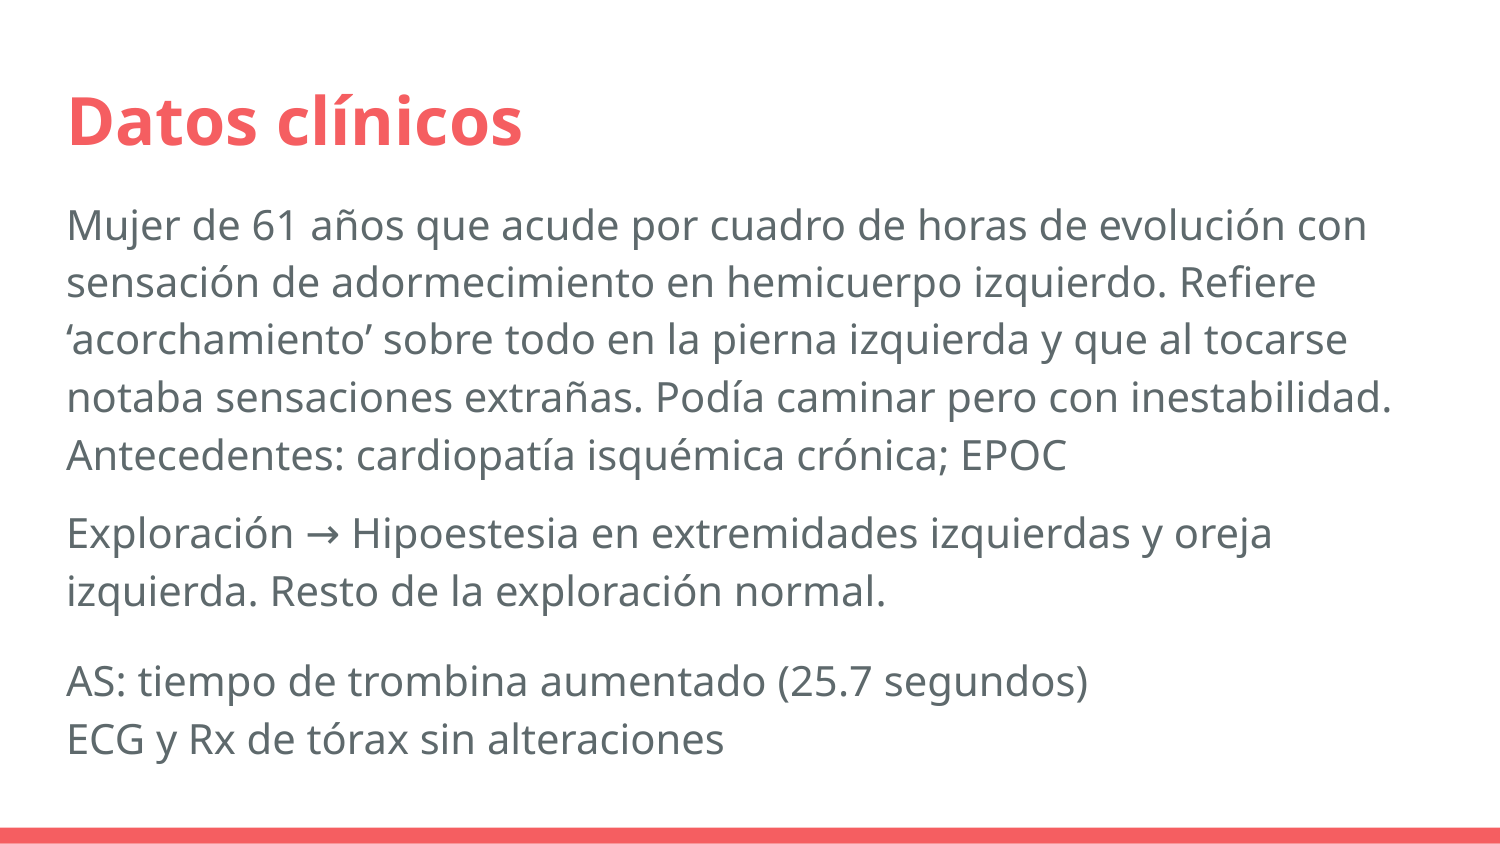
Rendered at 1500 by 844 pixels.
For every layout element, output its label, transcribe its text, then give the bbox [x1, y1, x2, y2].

list Mujer de 61 años que acude por cuadro de horas de evolución con sensación de adormecimiento en hemicuerpo izquierdo. Refiere ‘acorchamiento’ sobre todo en la pierna izquierda y que al tocarse notaba sensaciones extrañas. Podía caminar pero con inestabilidad. Antecedentes: cardiopatía isquémica crónica; EPOC Exploración → Hipoestesia en extremidades izquierdas y oreja izquierda. Resto de la exploración normal. AS: tiempo de trombina aumentado (25.7 segundos) ECG y Rx de tórax sin alteraciones [51, 175, 1449, 807]
title Datos clínicos [51, 64, 1449, 167]
